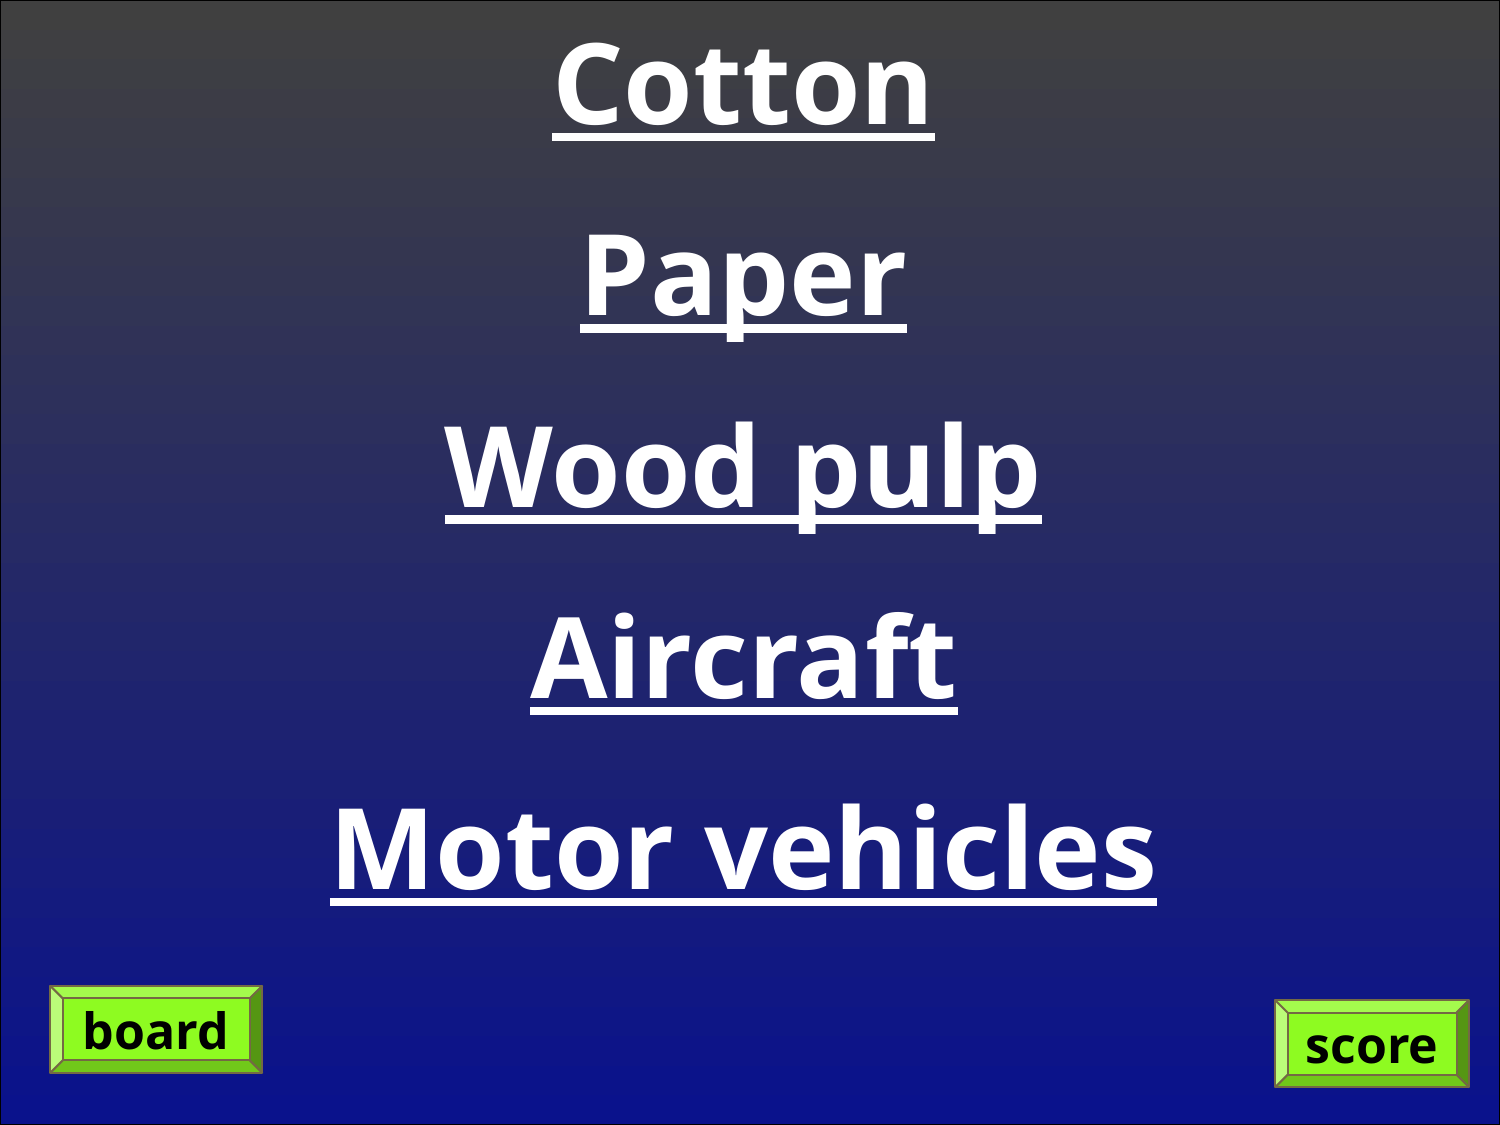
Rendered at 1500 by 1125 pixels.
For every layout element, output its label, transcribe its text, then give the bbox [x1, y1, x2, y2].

text_box [0, 0, 1500, 1125]
text_box score [1274, 999, 1470, 1089]
text_box Cotton Paper Wood pulp Aircraft Motor vehicles [99, 4, 1388, 1111]
text_box board [49, 984, 264, 1074]
